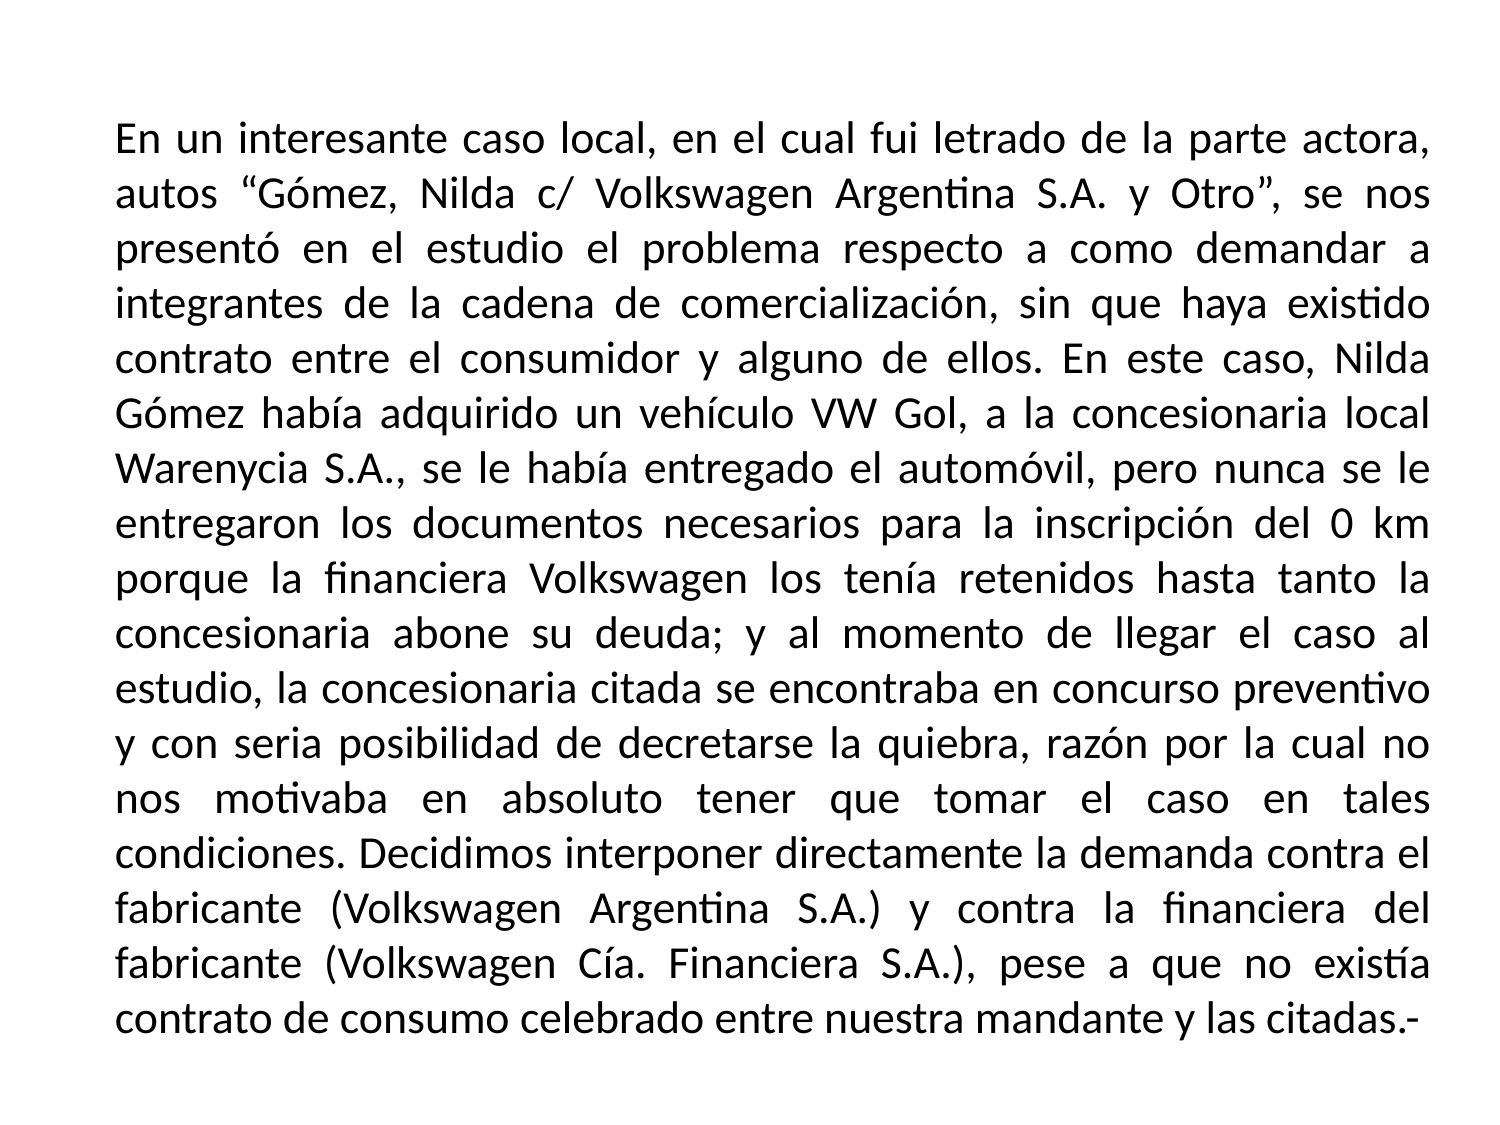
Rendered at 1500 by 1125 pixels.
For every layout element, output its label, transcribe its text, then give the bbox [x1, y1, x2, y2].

text_box En un interesante caso local, en el cual fui letrado de la parte actora, autos “Gómez, Nilda c/ Volkswagen Argentina S.A. y Otro”, se nos presentó en el estudio el problema respecto a como demandar a integrantes de la cadena de comercialización, sin que haya existido contrato entre el consumidor y alguno de ellos. En este caso, Nilda Gómez había adquirido un vehículo VW Gol, a la concesionaria local Warenycia S.A., se le había entregado el automóvil, pero nunca se le entregaron los documentos necesarios para la inscripción del 0 km porque la financiera Volkswagen los tenía retenidos hasta tanto la concesionaria abone su deuda; y al momento de llegar el caso al estudio, la concesionaria citada se encontraba en concurso preventivo y con seria posibilidad de decretarse la quiebra, razón por la cual no nos motivaba en absoluto tener que tomar el caso en tales condiciones. Decidimos interponer directamente la demanda contra el fabricante (Volkswagen Argentina S.A.) y contra la financiera del fabricante (Volkswagen Cía. Financiera S.A.), pese a que no existía contrato de consumo celebrado entre nuestra mandante y las citadas.- [100, 100, 1447, 1050]
